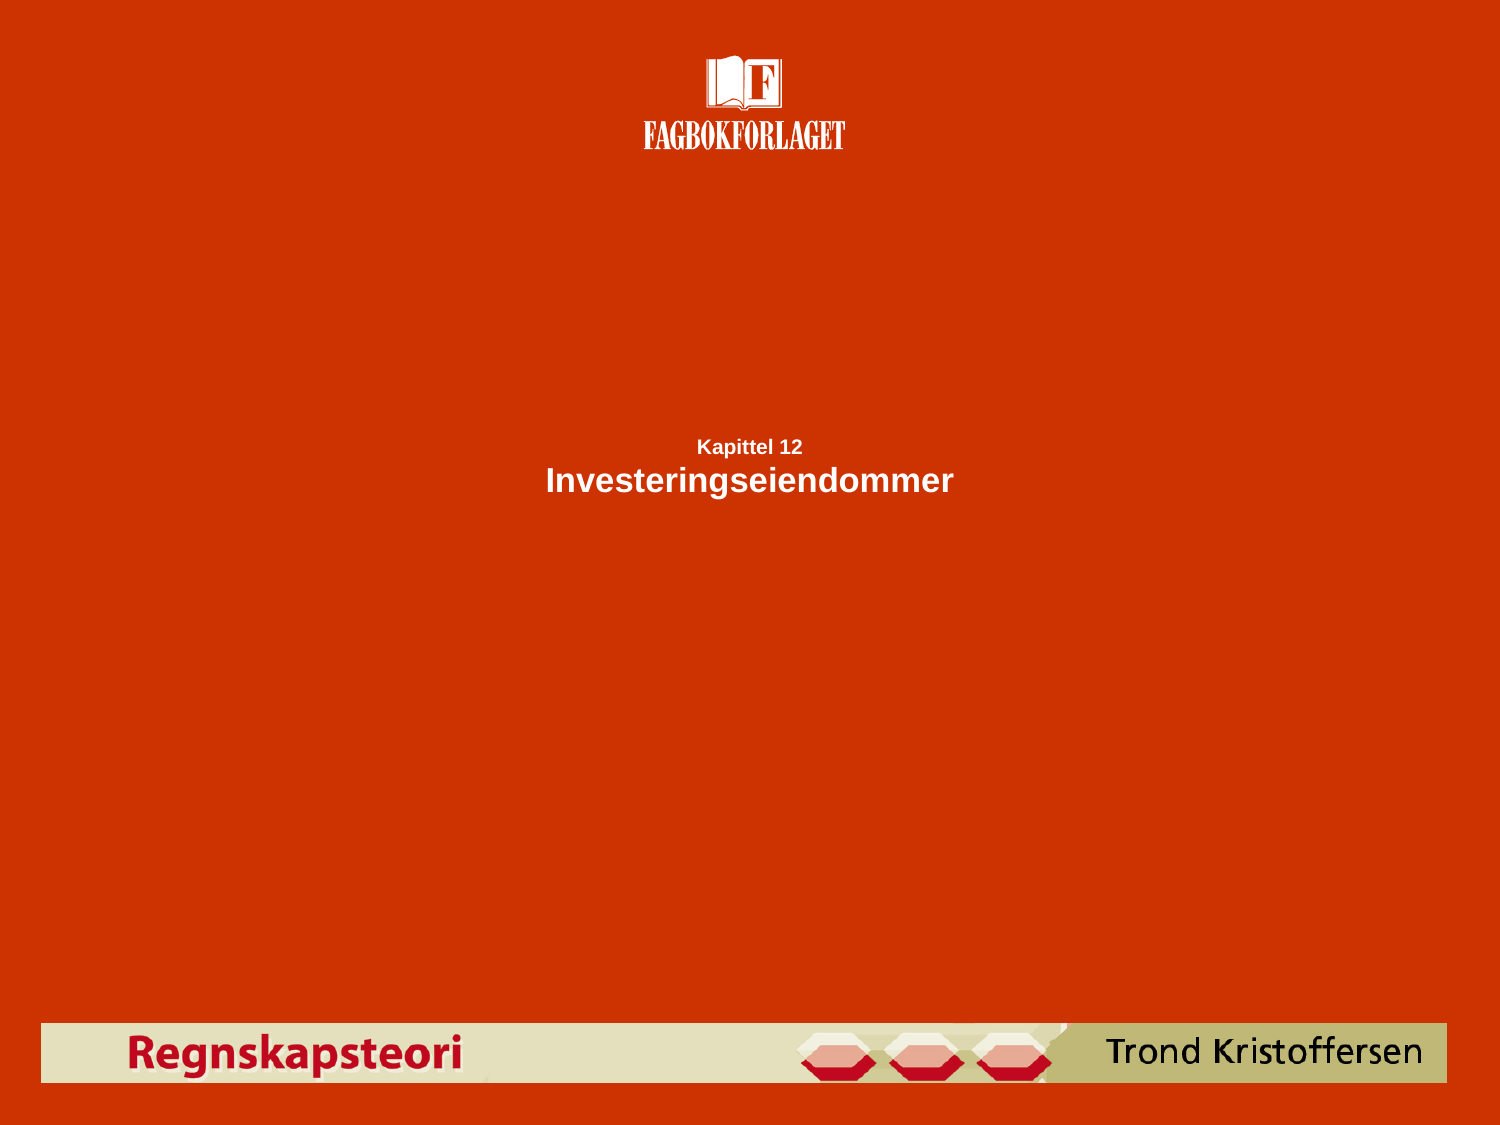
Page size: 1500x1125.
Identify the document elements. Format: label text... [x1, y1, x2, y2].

title Kapittel 12 Investeringseiendommer [112, 349, 1388, 591]
picture [41, 1023, 1447, 1083]
